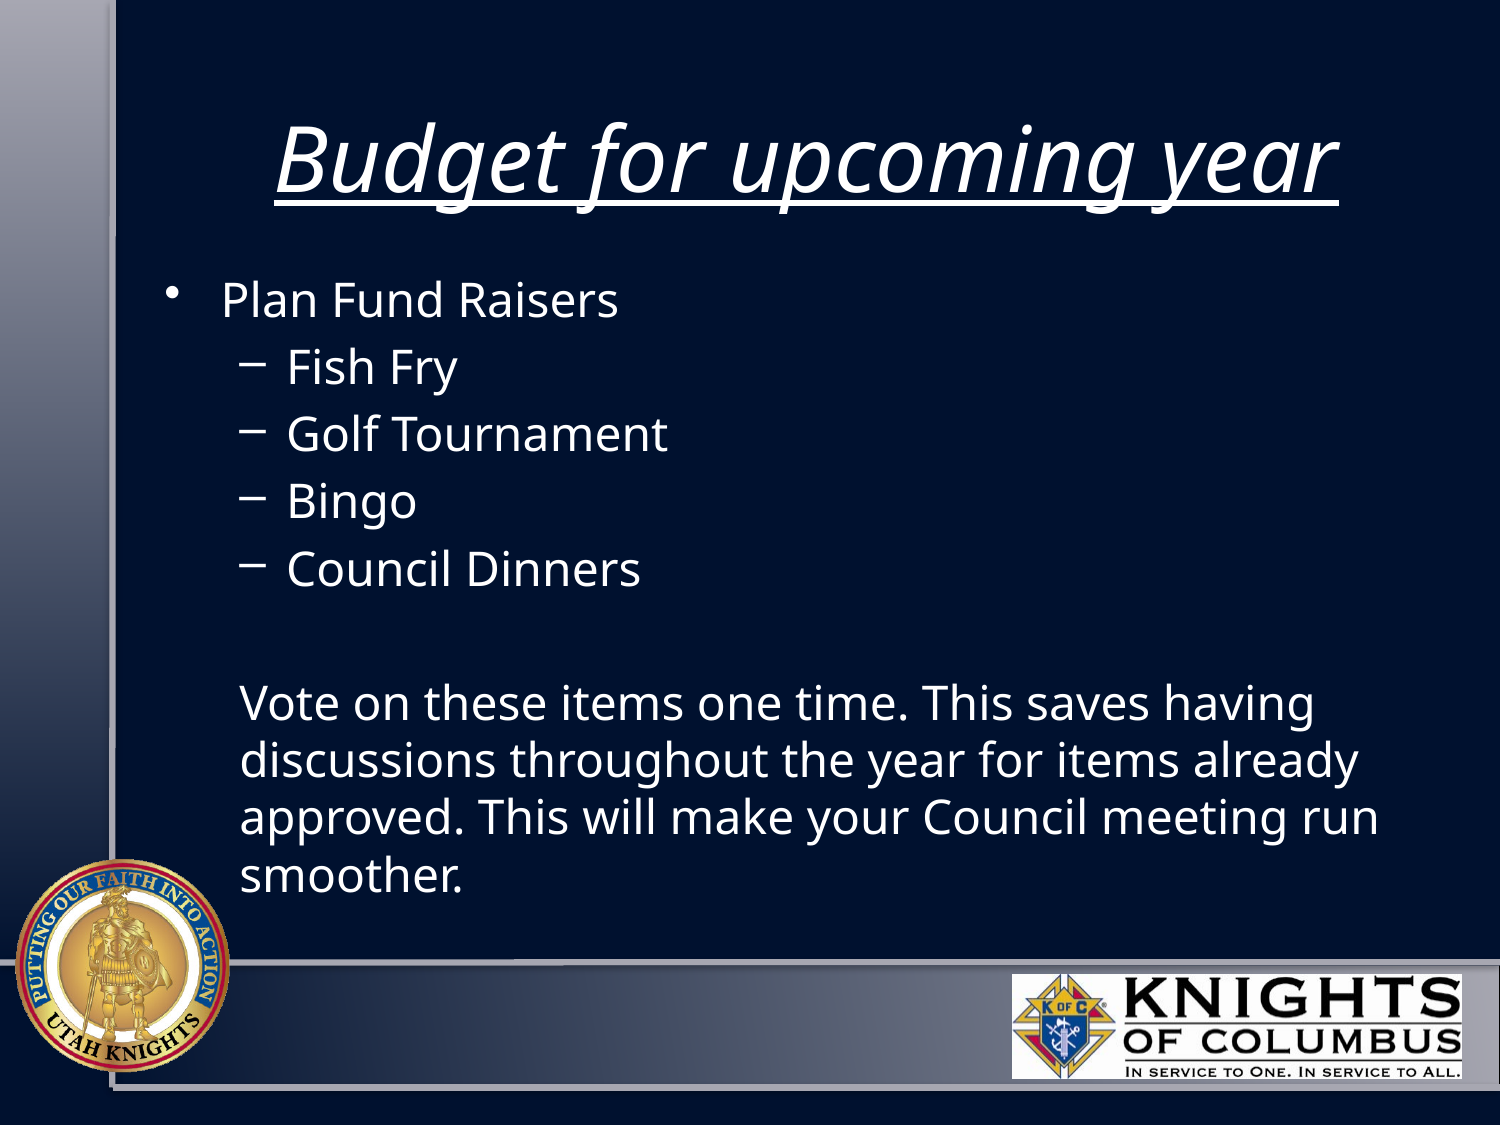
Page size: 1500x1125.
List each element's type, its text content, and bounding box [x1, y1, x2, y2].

list Plan Fund Raisers Fish Fry Golf Tournament Bingo Council Dinners Vote on these items one time. This saves having discussions throughout the year for items already approved. This will make your Council meeting run smoother. [149, 262, 1462, 888]
picture [15, 858, 230, 1073]
title Budget for upcoming year [150, 62, 1463, 250]
picture [1012, 974, 1462, 1079]
